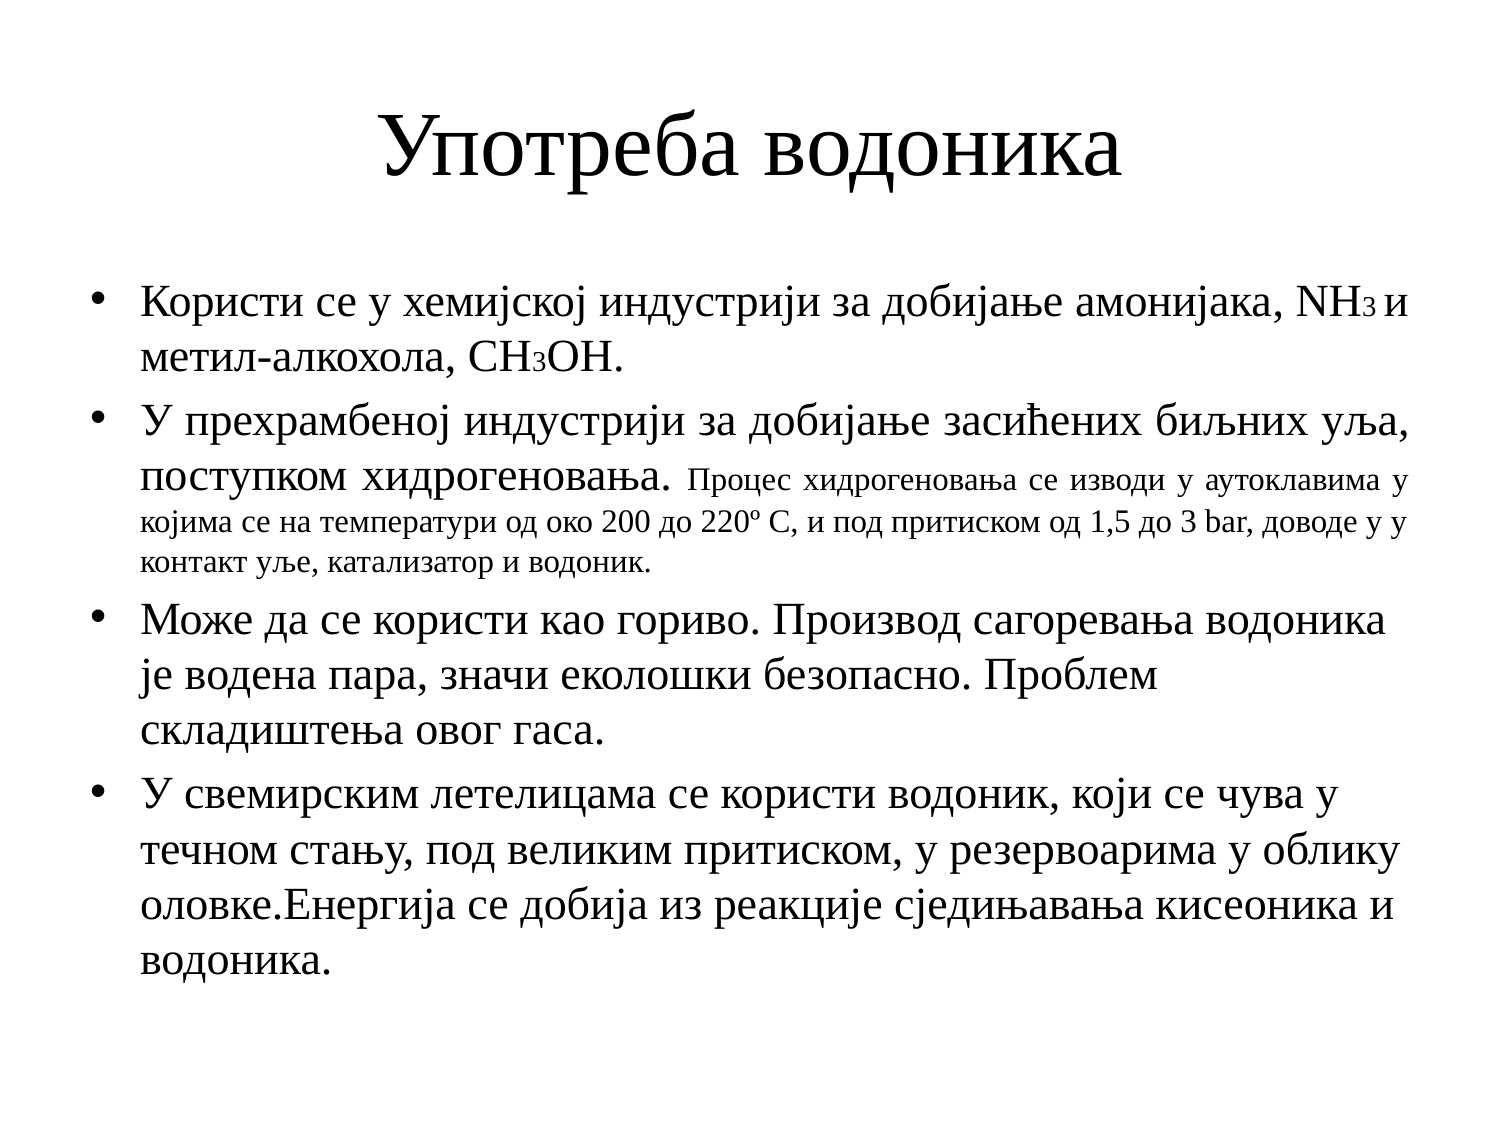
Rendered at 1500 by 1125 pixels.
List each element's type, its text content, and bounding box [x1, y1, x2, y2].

list Користи се у хемијској индустрији за добијање амонијака, NH3 и метил-алкохола, CH3OH. У прехрамбеној индустрији за добијање засићених биљних уља, поступком хидрогеновања. Процес хидрогеновања се изводи у аутоклавима у којима се на температури од око 200 до 220º С, и под притиском од 1,5 до 3 bar, доводе у у контакт уље, катализатор и водоник. Може да се користи као гориво. Производ сагоревања водоника је водена пара, значи еколошки безопасно. Проблем складиштења овог гаса. У свемирским летелицама се користи водоник, који се чува у течном стању, под великим притиском, у резервоарима у облику оловке.Енергија се добија из реакције сједињавања кисеоника и водоника. [75, 262, 1425, 1005]
title Употреба водоника [75, 45, 1425, 233]
